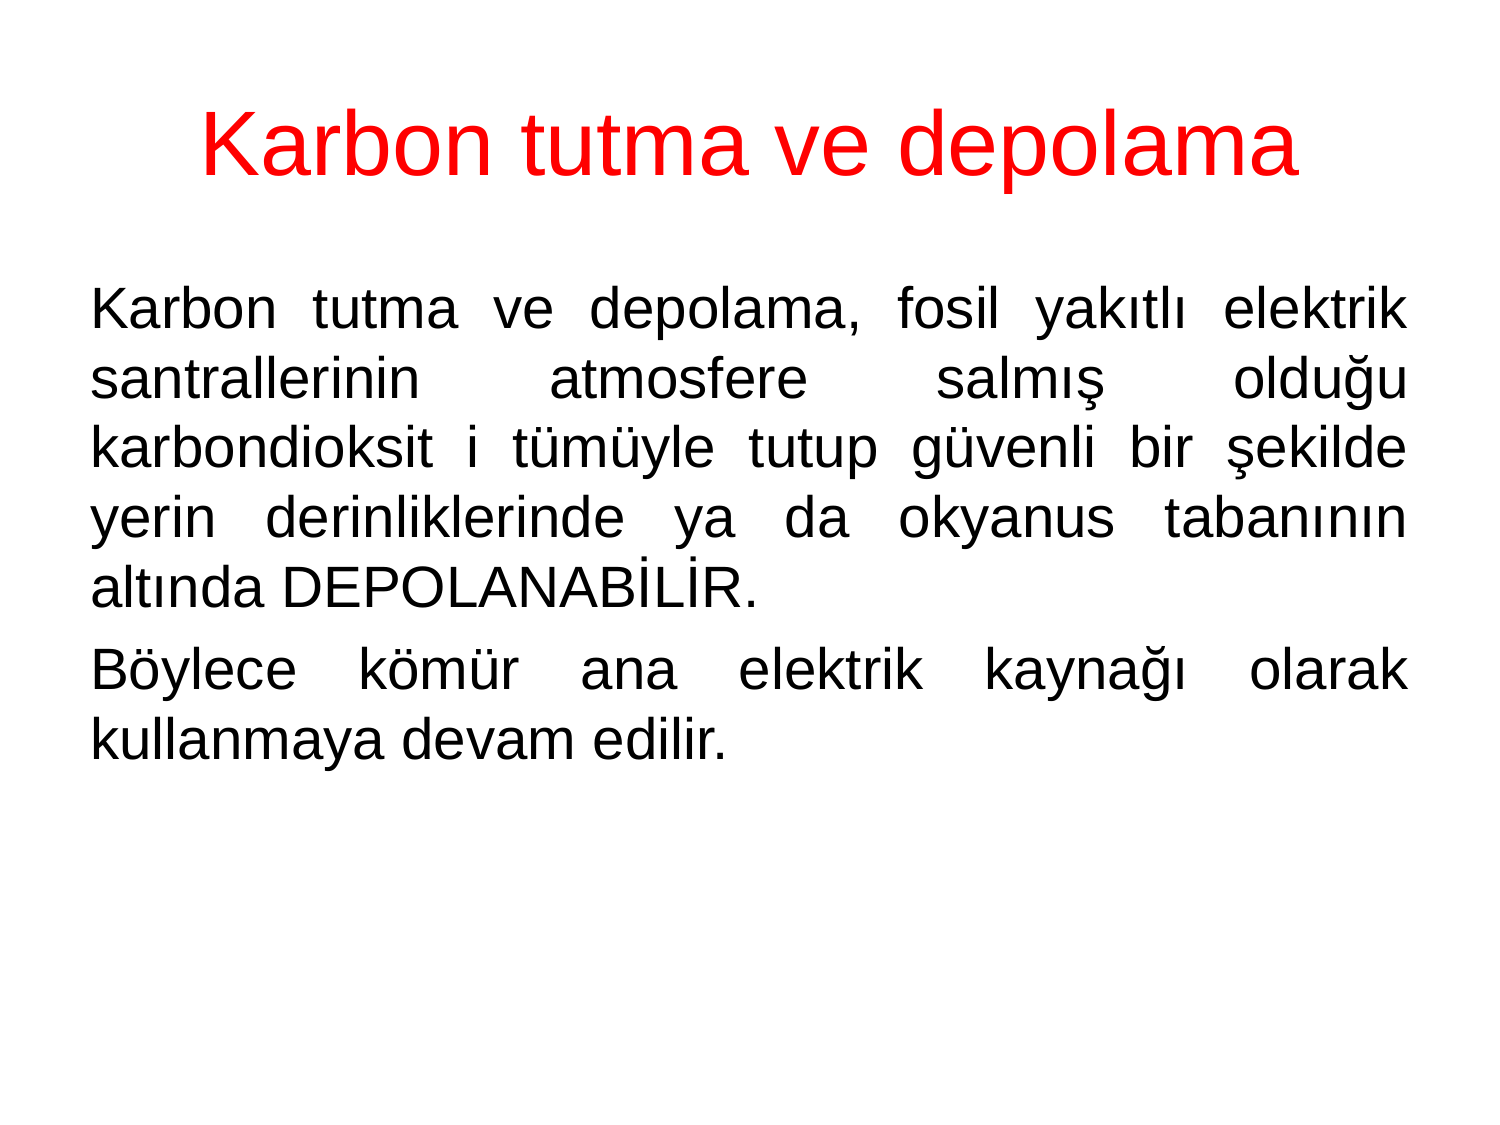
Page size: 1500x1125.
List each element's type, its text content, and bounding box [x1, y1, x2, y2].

title Karbon tutma ve depolama [75, 45, 1425, 233]
list Karbon tutma ve depolama, fosil yakıtlı elektrik santrallerinin atmosfere salmış olduğu karbondioksit i tümüyle tutup güvenli bir şekilde yerin derinliklerinde ya da okyanus tabanının altında DEPOLANABİLİR. Böylece kömür ana elektrik kaynağı olarak kullanmaya devam edilir. [75, 262, 1425, 1005]
